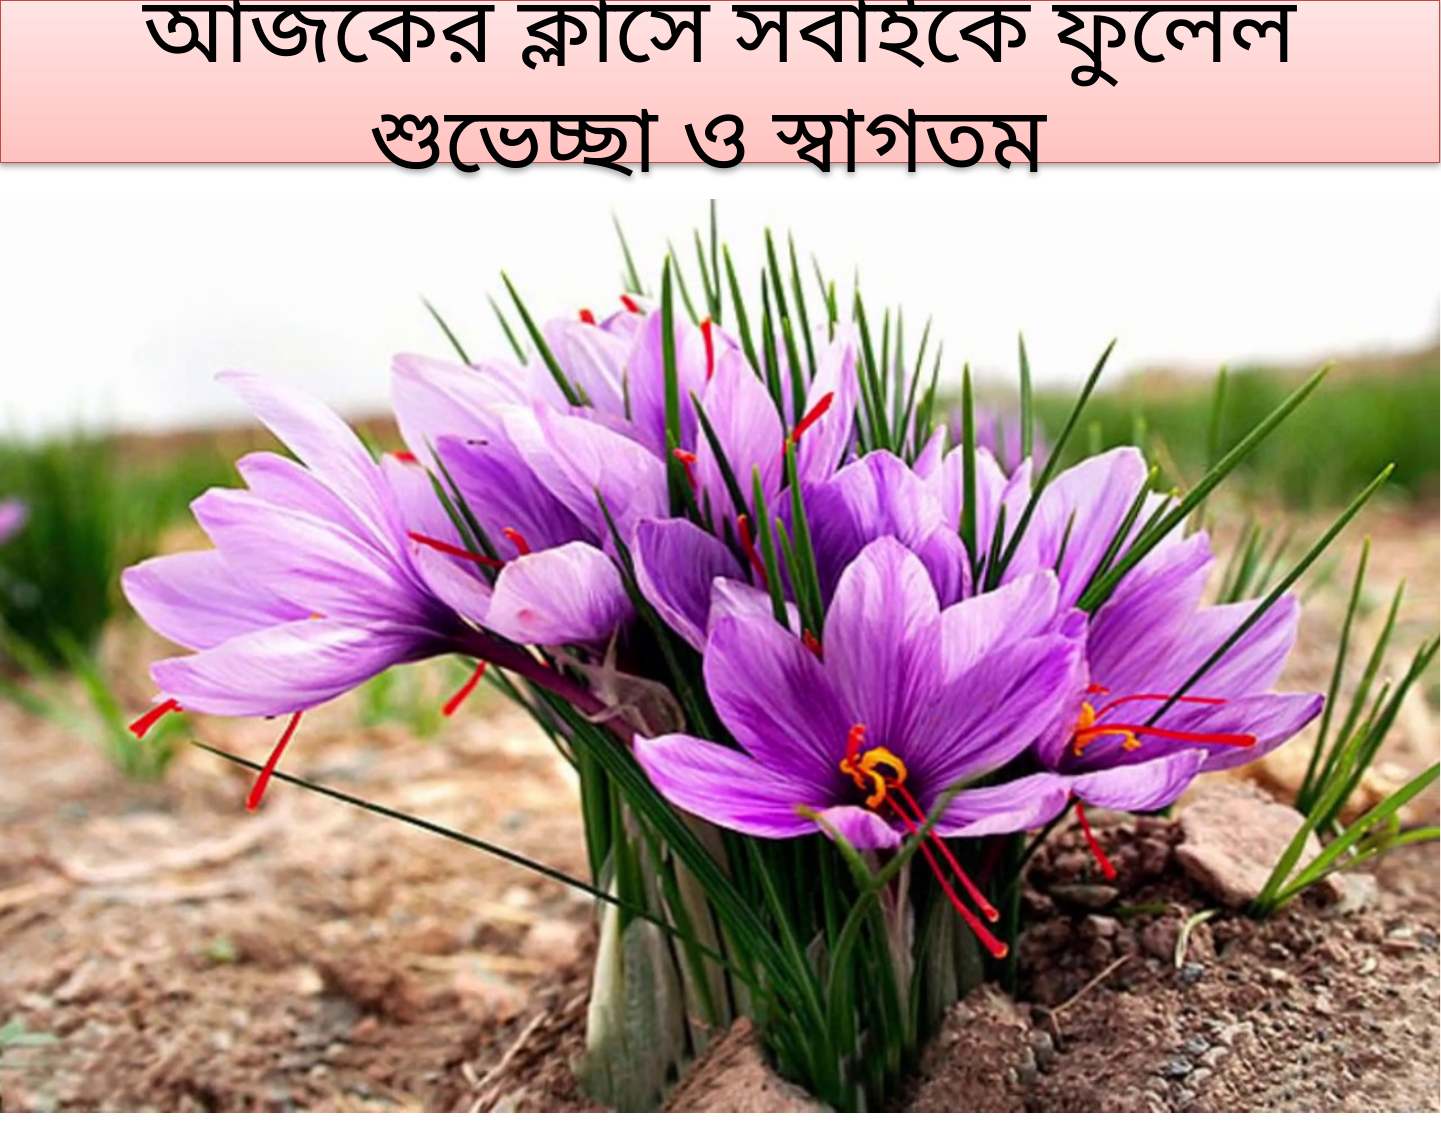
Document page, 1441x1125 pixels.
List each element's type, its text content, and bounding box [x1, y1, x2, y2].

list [0, 199, 1441, 1113]
title আজকের ক্লাসে সবাইকে ফুলেল শুভেচ্ছা ও স্বাগতম [0, 0, 1441, 163]
